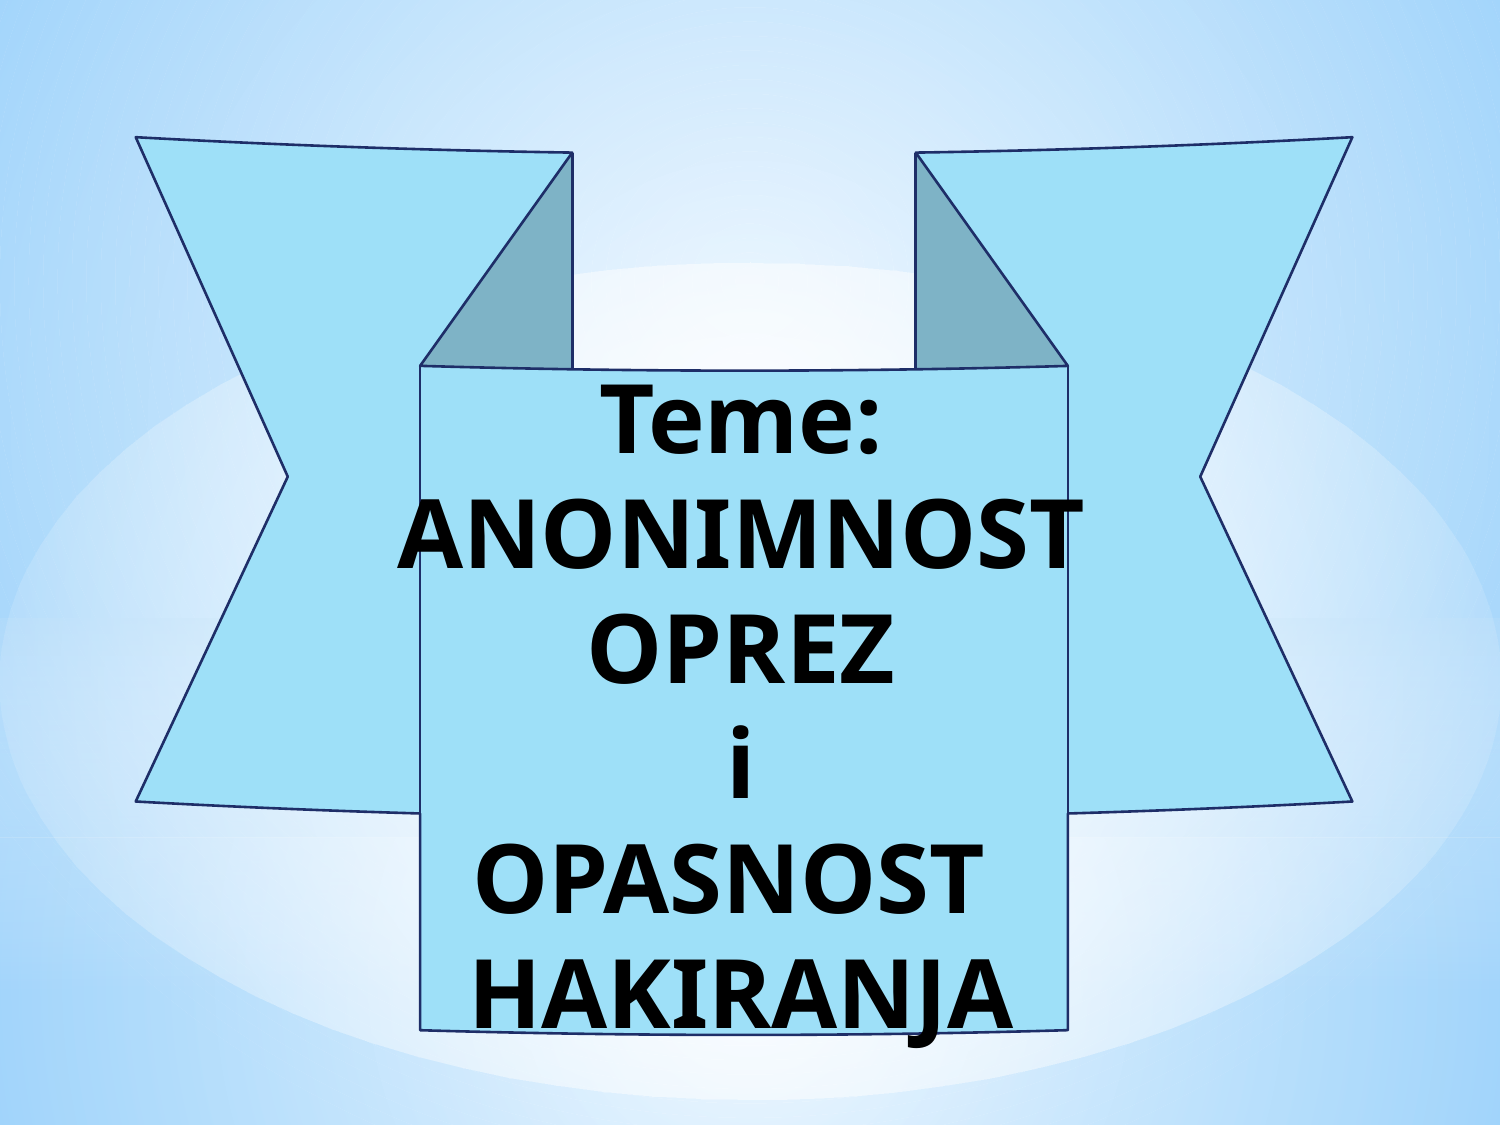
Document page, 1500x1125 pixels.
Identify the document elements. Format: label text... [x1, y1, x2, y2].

text_box [134, 135, 574, 349]
text_box [134, 648, 206, 807]
title Teme: ANONIMNOST OPREZ i OPASNOST HAKIRANJA [206, 349, 1275, 1059]
text_box [914, 135, 1354, 349]
text_box [1275, 633, 1354, 807]
